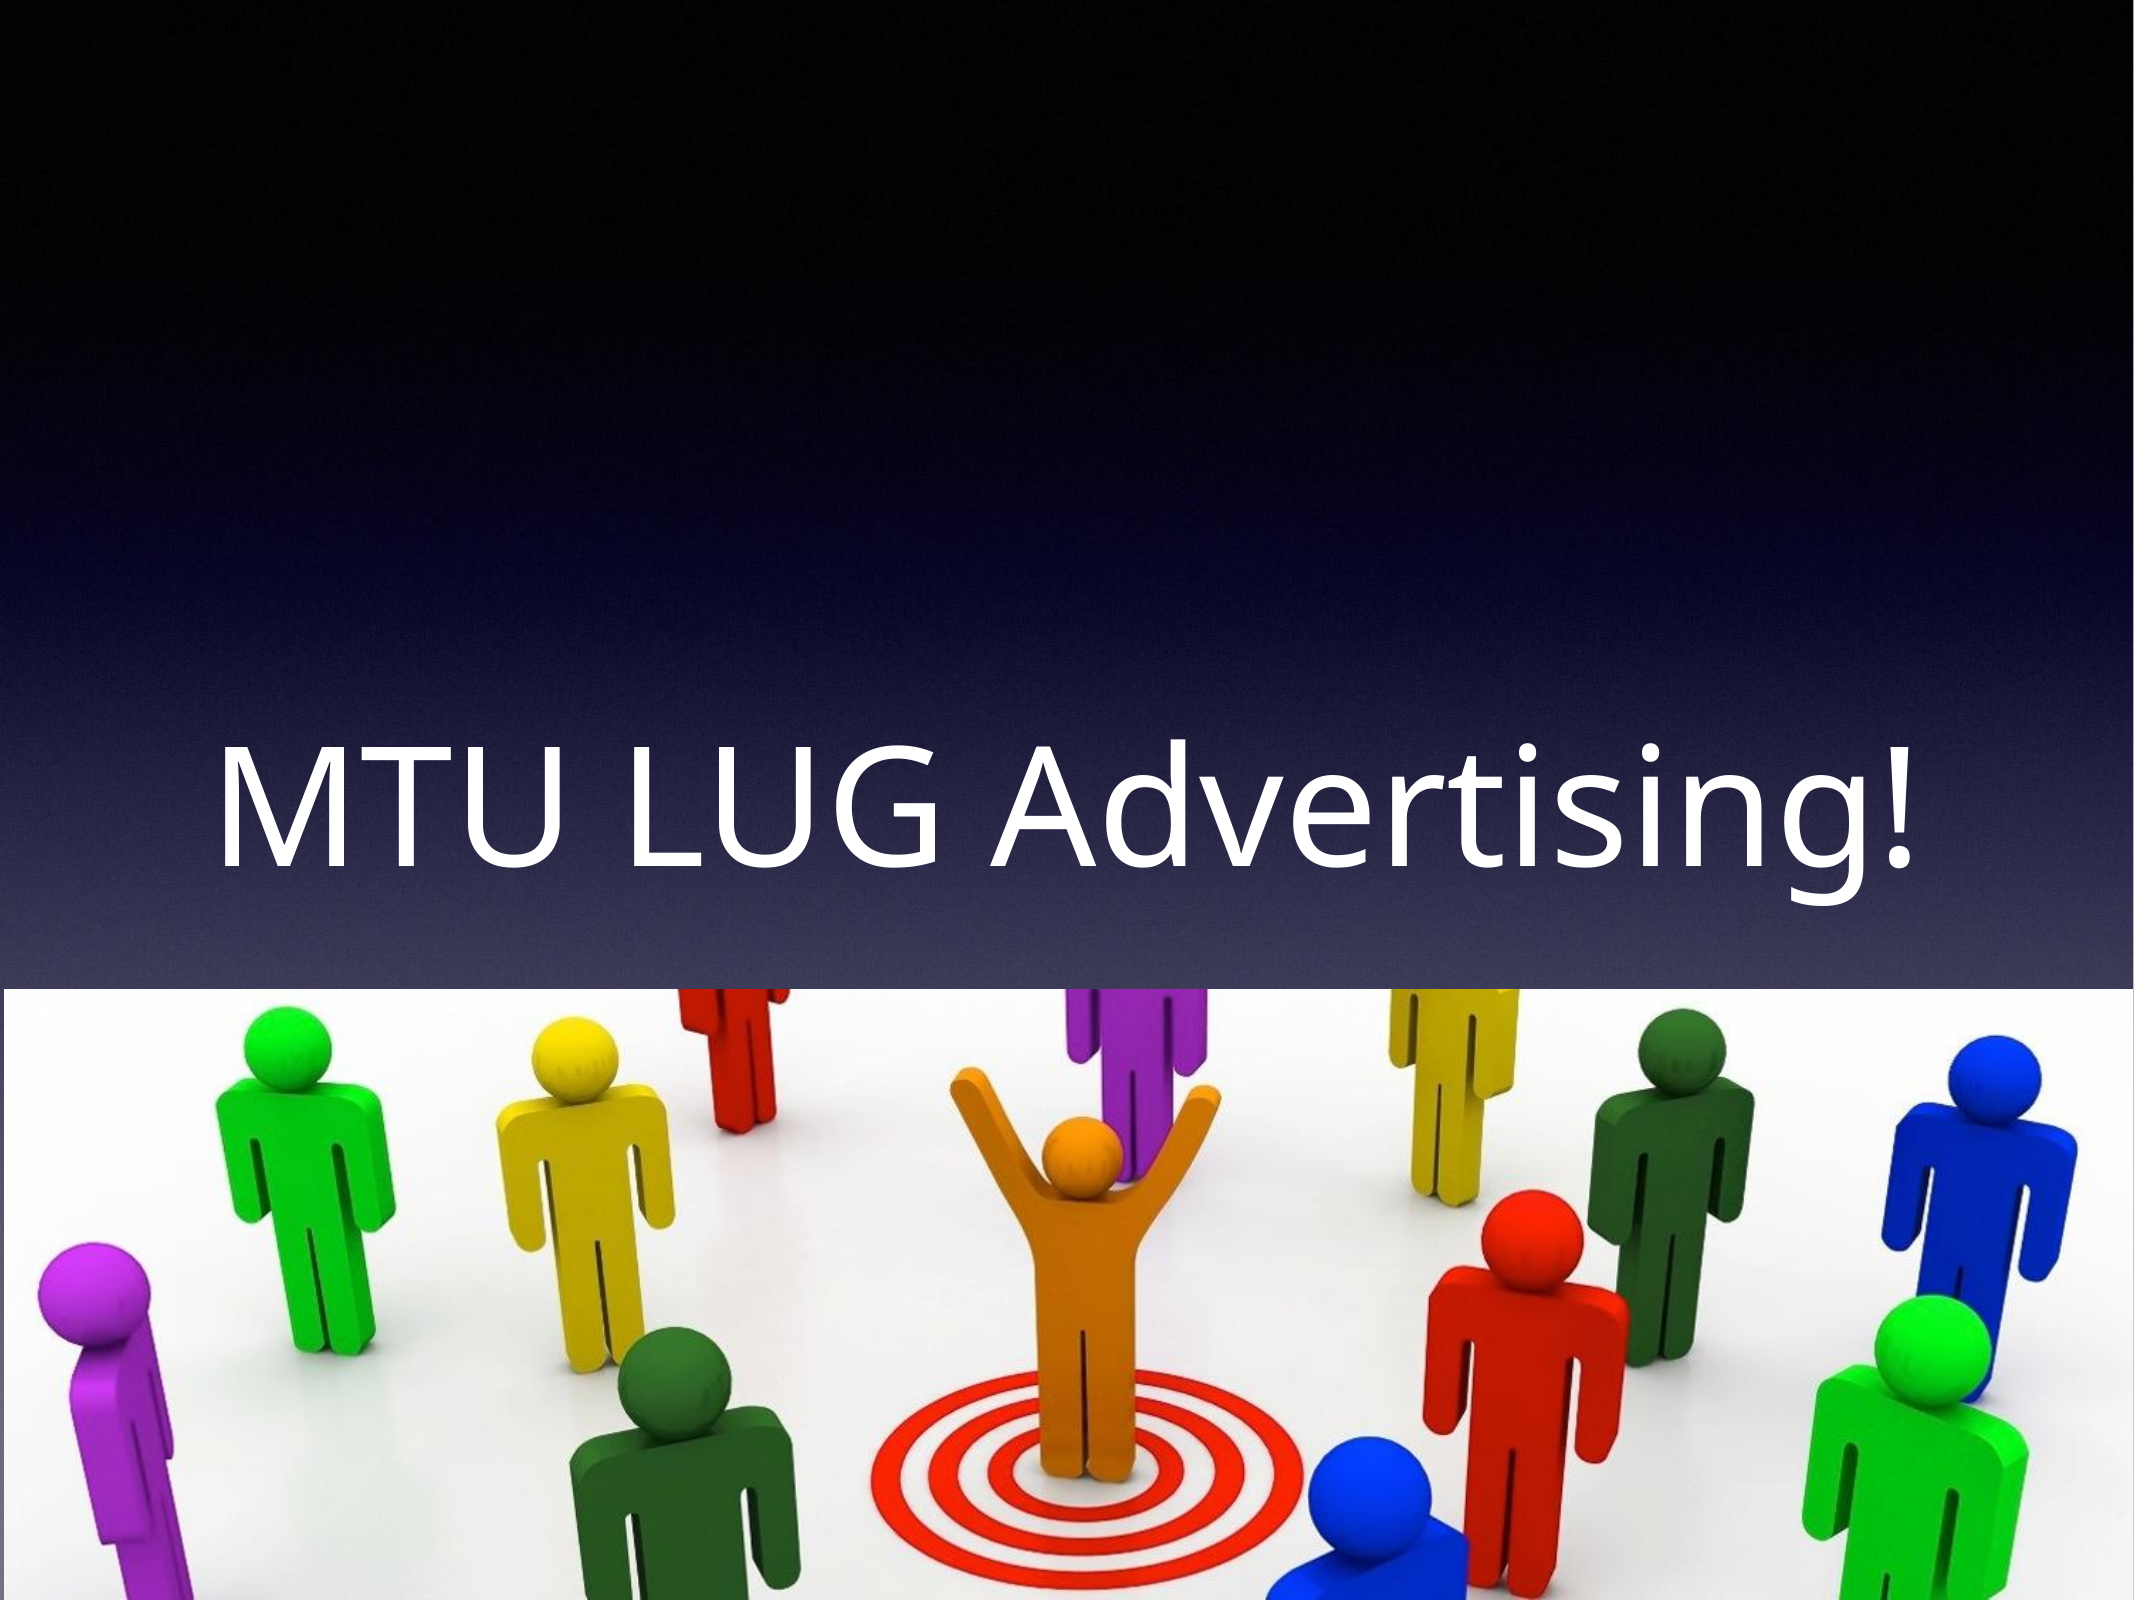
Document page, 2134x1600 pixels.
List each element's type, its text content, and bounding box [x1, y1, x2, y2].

picture [0, 0, 2134, 1600]
title MTU LUG Advertising! [208, 529, 1925, 985]
